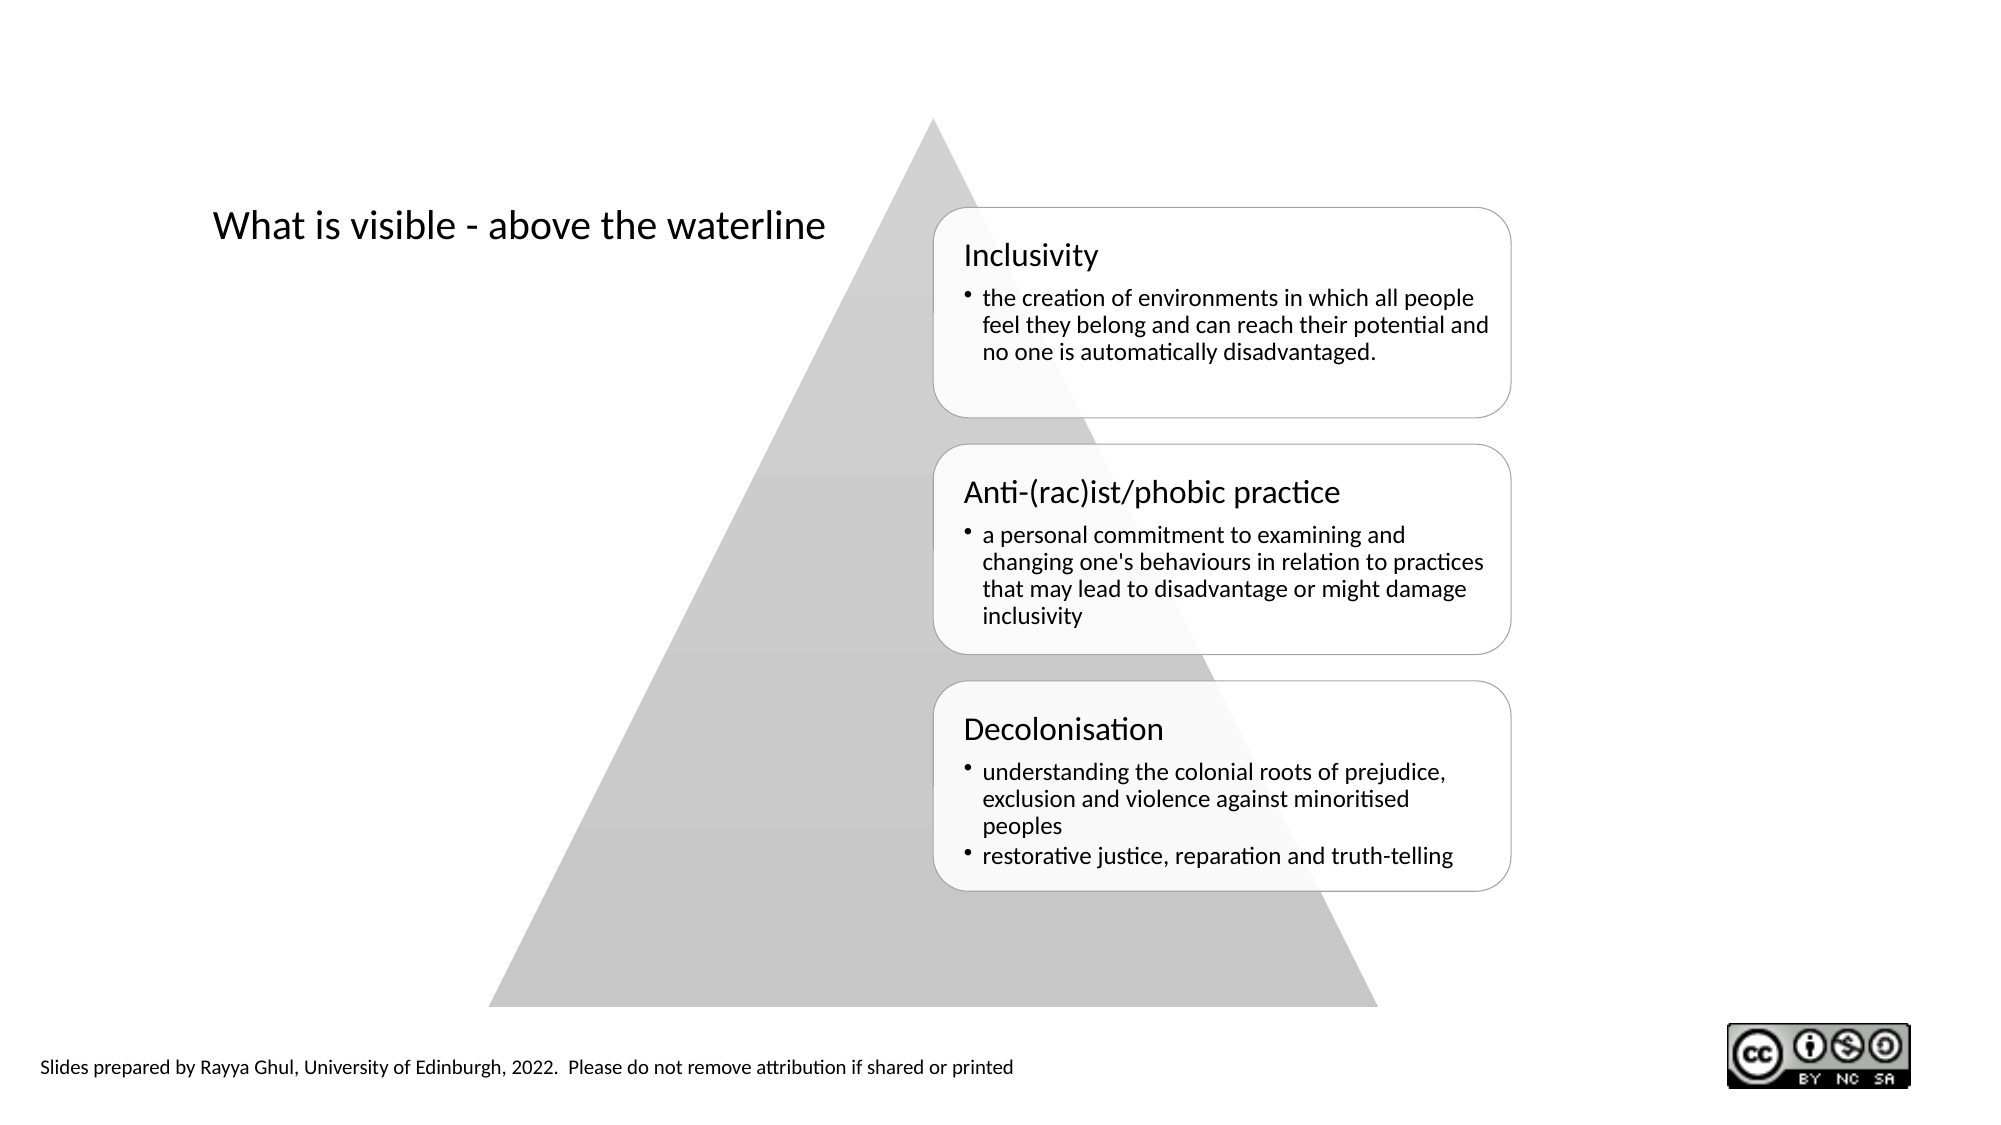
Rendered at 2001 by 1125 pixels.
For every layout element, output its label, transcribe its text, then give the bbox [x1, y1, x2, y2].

text_box What is visible - above the waterline [198, 190, 333, 256]
picture [1727, 1023, 1911, 1089]
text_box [333, 117, 1667, 1007]
text_box Slides prepared by Rayya Ghul, University of Edinburgh, 2022. Please do not remove attribution if shared or printed [25, 1046, 1314, 1087]
